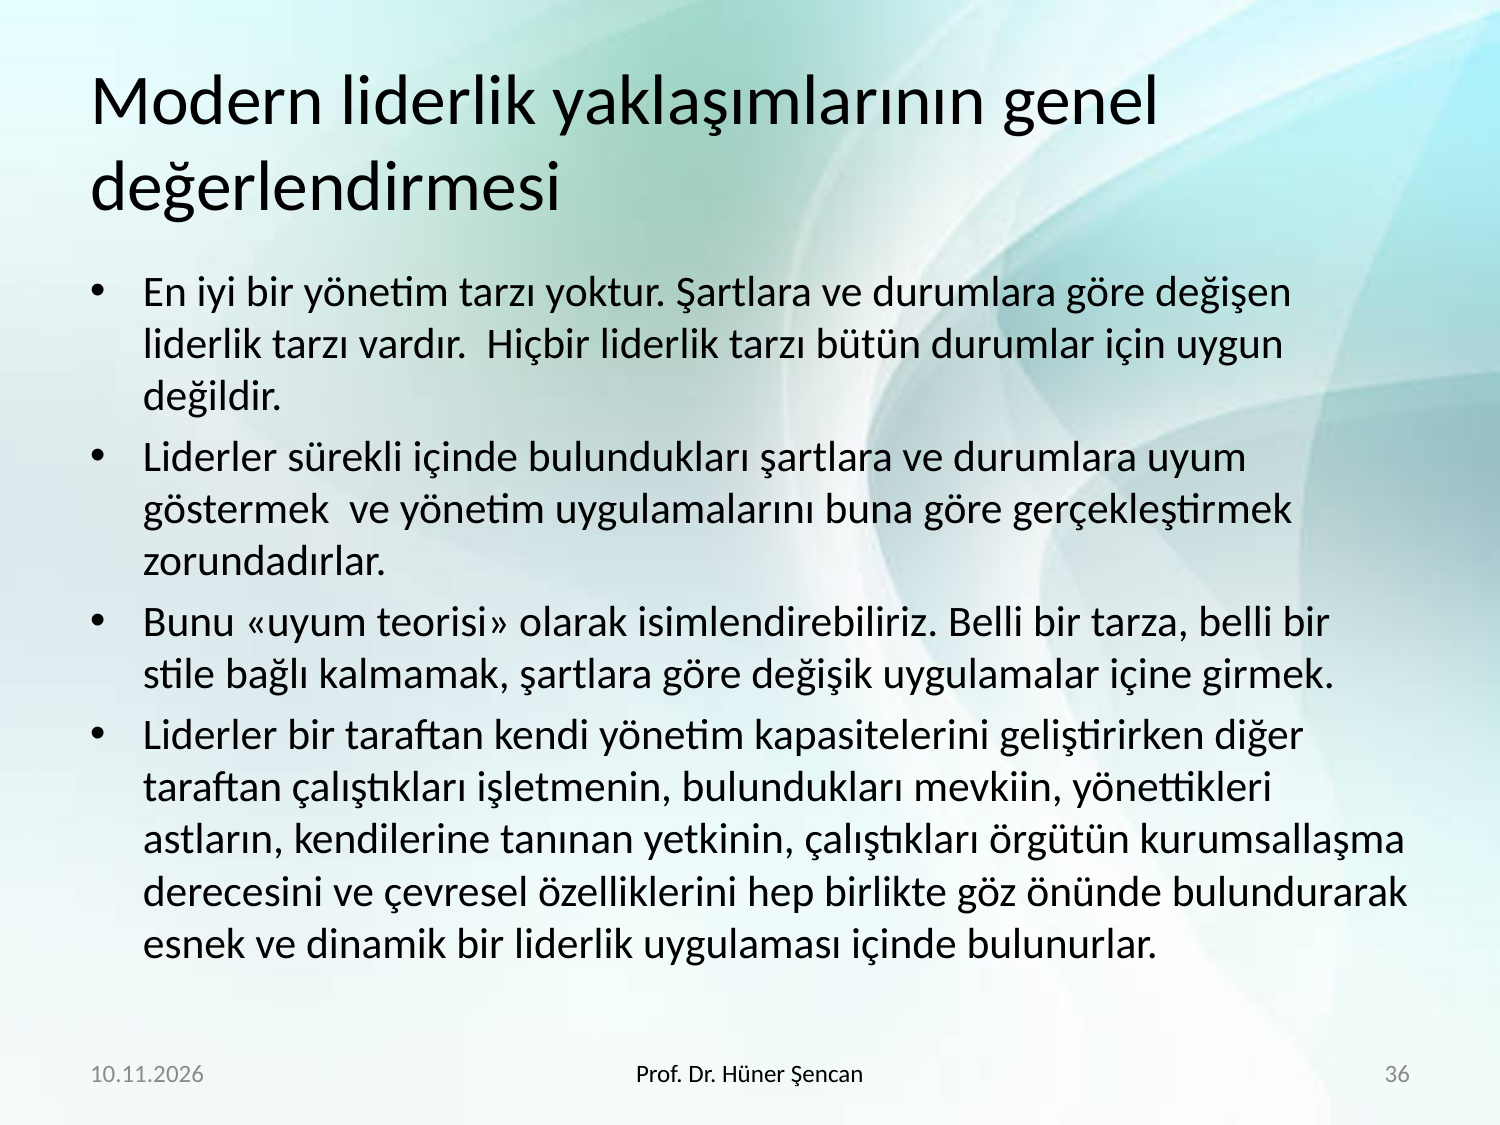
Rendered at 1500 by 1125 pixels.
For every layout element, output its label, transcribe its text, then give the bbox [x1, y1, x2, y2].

footer Prof. Dr. Hüner Şencan [512, 1042, 988, 1103]
picture [0, 0, 1500, 1125]
slide_number 36 [1074, 1042, 1425, 1103]
title Modern liderlik yaklaşımlarının genel değerlendirmesi [75, 45, 1425, 233]
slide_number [75, 1042, 425, 1103]
list En iyi bir yönetim tarzı yoktur. Şartlara ve durumlara göre değişen liderlik tarzı vardır. Hiçbir liderlik tarzı bütün durumlar için uygun değildir. Liderler sürekli içinde bulundukları şartlara ve durumlara uyum göstermek ve yönetim uygulamalarını buna göre gerçekleştirmek zorundadırlar. Bunu «uyum teorisi» olarak isimlendirebiliriz. Belli bir tarza, belli bir stile bağlı kalmamak, şartlara göre değişik uygulamalar içine girmek. Liderler bir taraftan kendi yönetim kapasitelerini geliştirirken diğer taraftan çalıştıkları işletmenin, bulundukları mevkiin, yönettikleri astların, kendilerine tanınan yetkinin, çalıştıkları örgütün kurumsallaşma derecesini ve çevresel özelliklerini hep birlikte göz önünde bulundurarak esnek ve dinamik bir liderlik uygulaması içinde bulunurlar. [75, 255, 1425, 1024]
